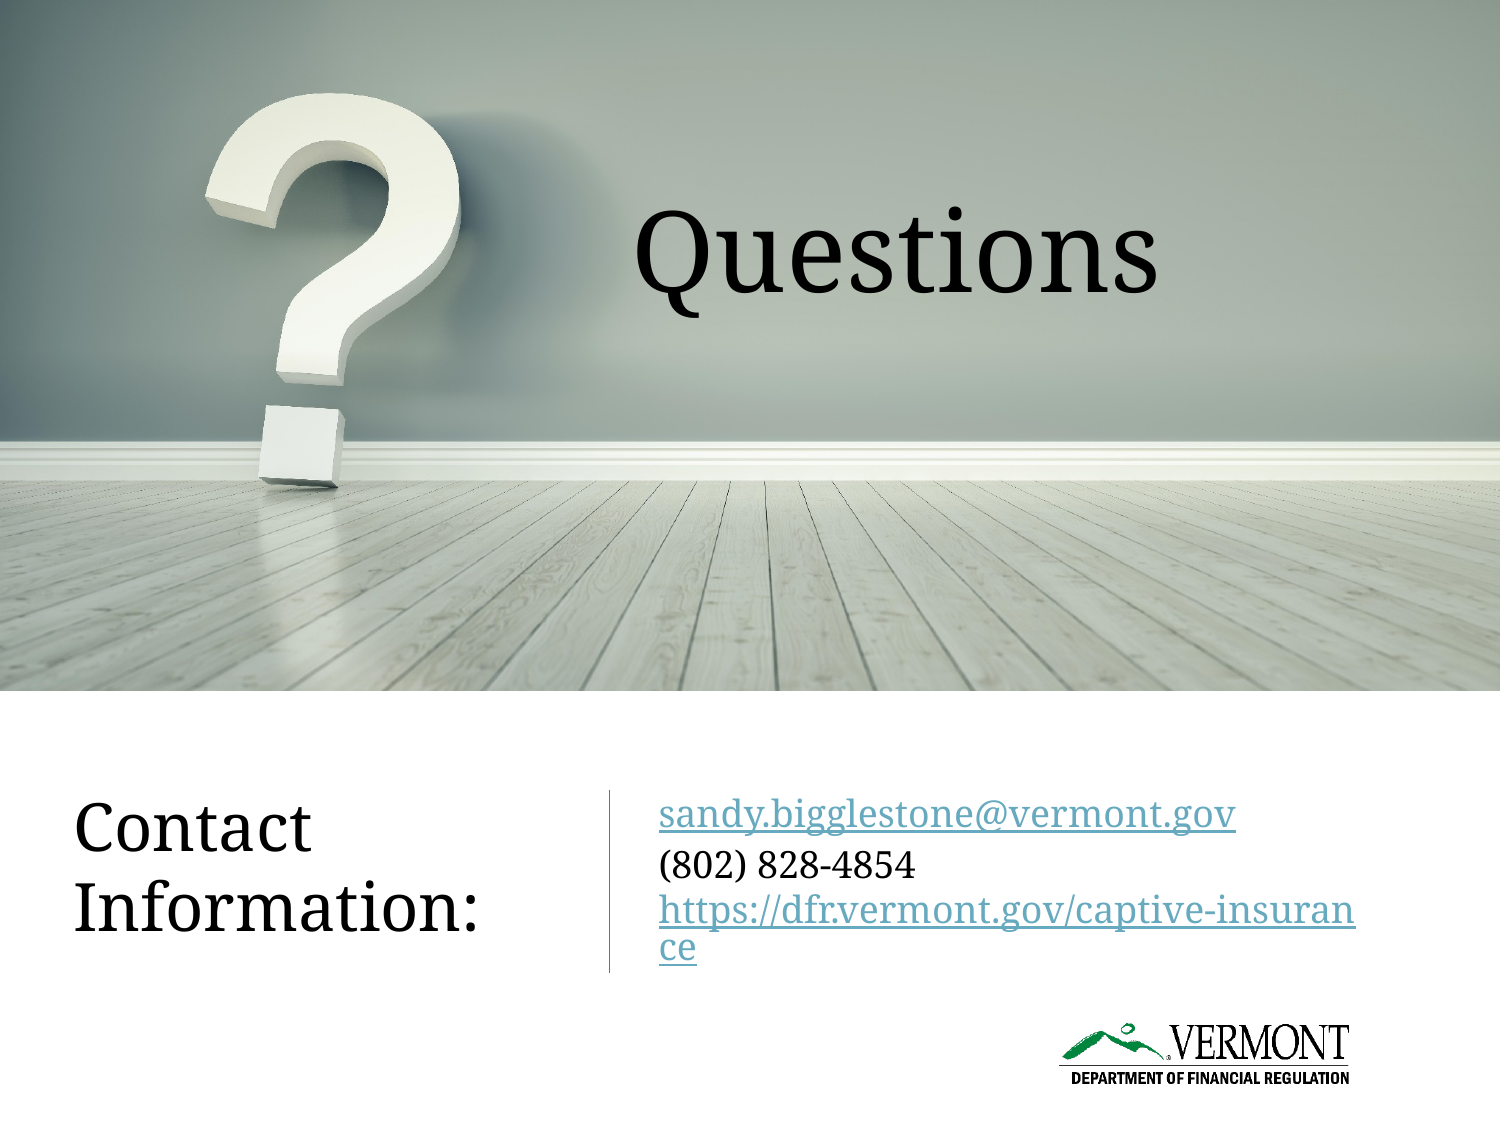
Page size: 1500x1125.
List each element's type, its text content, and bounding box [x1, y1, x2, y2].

text_box Contact Information: [58, 777, 572, 953]
picture [0, 0, 1500, 692]
picture [1058, 1023, 1349, 1084]
text_box [0, 700, 1390, 1125]
text_box sandy.bigglestone@vermont.gov (802) 828-4854 https://dfr.vermont.gov/captive-insurance [643, 782, 1385, 989]
